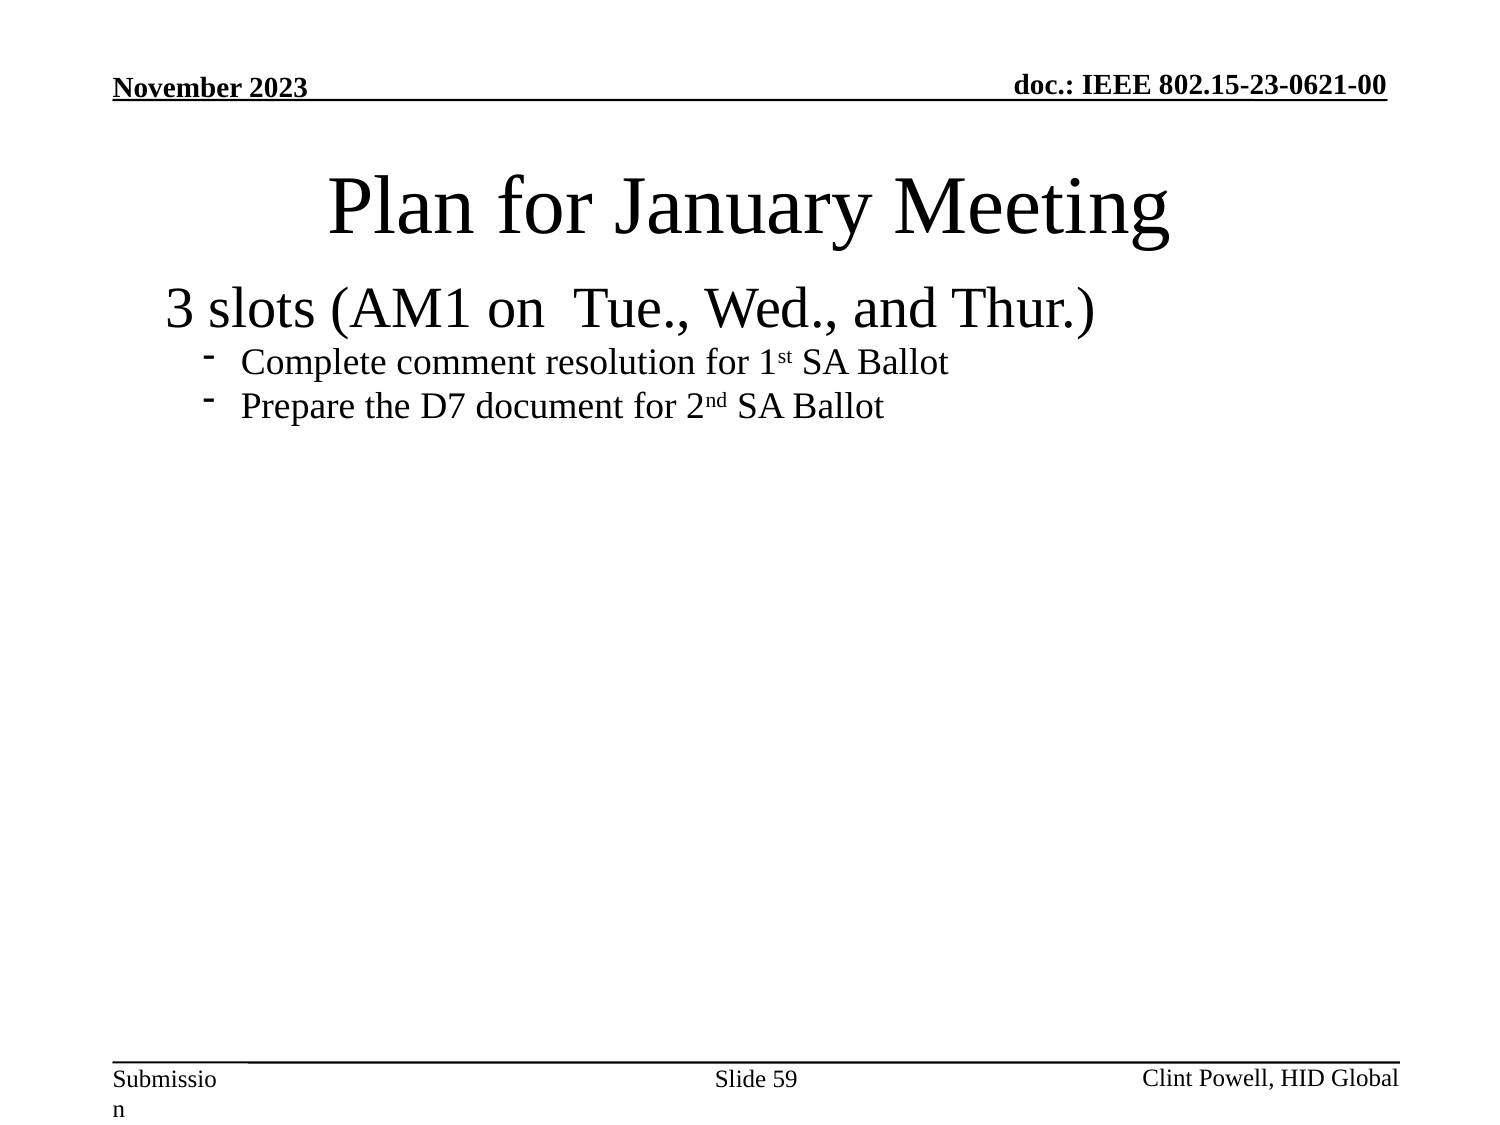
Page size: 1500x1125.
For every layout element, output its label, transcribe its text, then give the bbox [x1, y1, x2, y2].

text_box Plan for January Meeting [112, 112, 1388, 288]
text_box 3 slots (AM1 on Tue., Wed., and Thur.) Complete comment resolution for 1st SA Ballot Prepare the D7 document for 2nd SA Ballot [149, 275, 1350, 918]
slide_number Slide 59 [712, 1062, 800, 1093]
